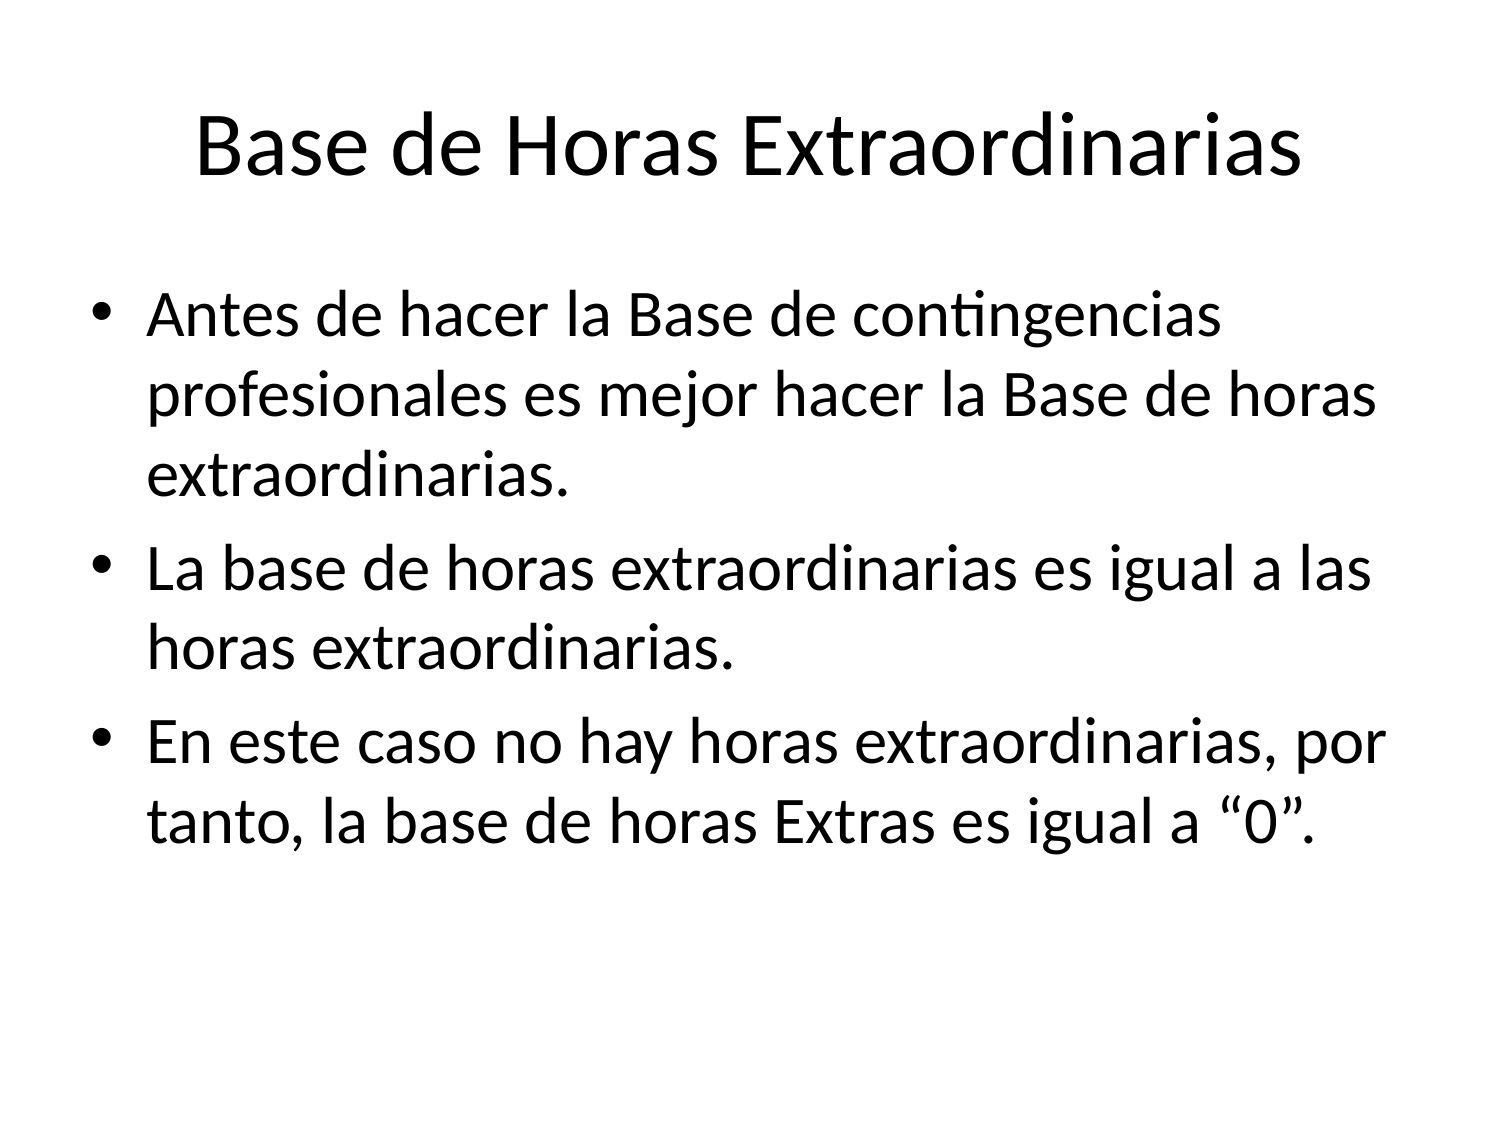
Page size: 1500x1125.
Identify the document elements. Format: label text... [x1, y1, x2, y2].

title Base de Horas Extraordinarias [75, 45, 1425, 233]
list Antes de hacer la Base de contingencias profesionales es mejor hacer la Base de horas extraordinarias. La base de horas extraordinarias es igual a las horas extraordinarias. En este caso no hay horas extraordinarias, por tanto, la base de horas Extras es igual a “0”. [75, 262, 1425, 1005]
